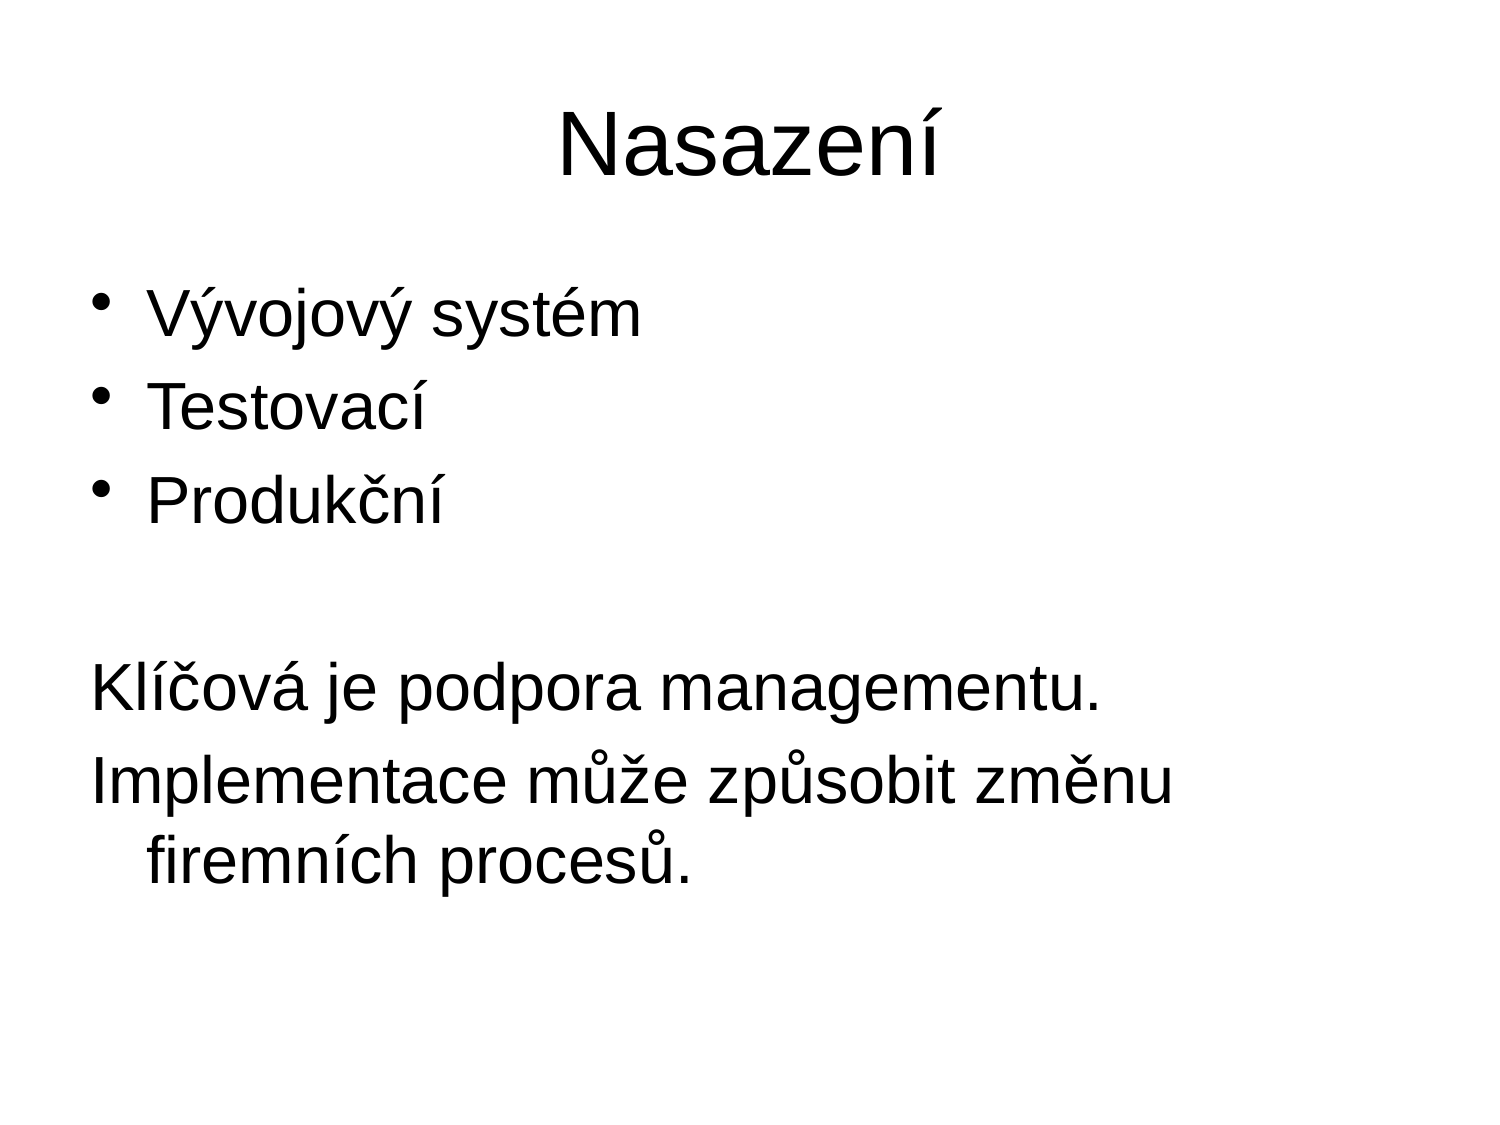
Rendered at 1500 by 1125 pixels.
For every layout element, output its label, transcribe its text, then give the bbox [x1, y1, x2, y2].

list Vývojový systém Testovací Produkční Klíčová je podpora managementu. Implementace může způsobit změnu firemních procesů. [74, 262, 1426, 1006]
title Nasazení [74, 44, 1426, 233]
